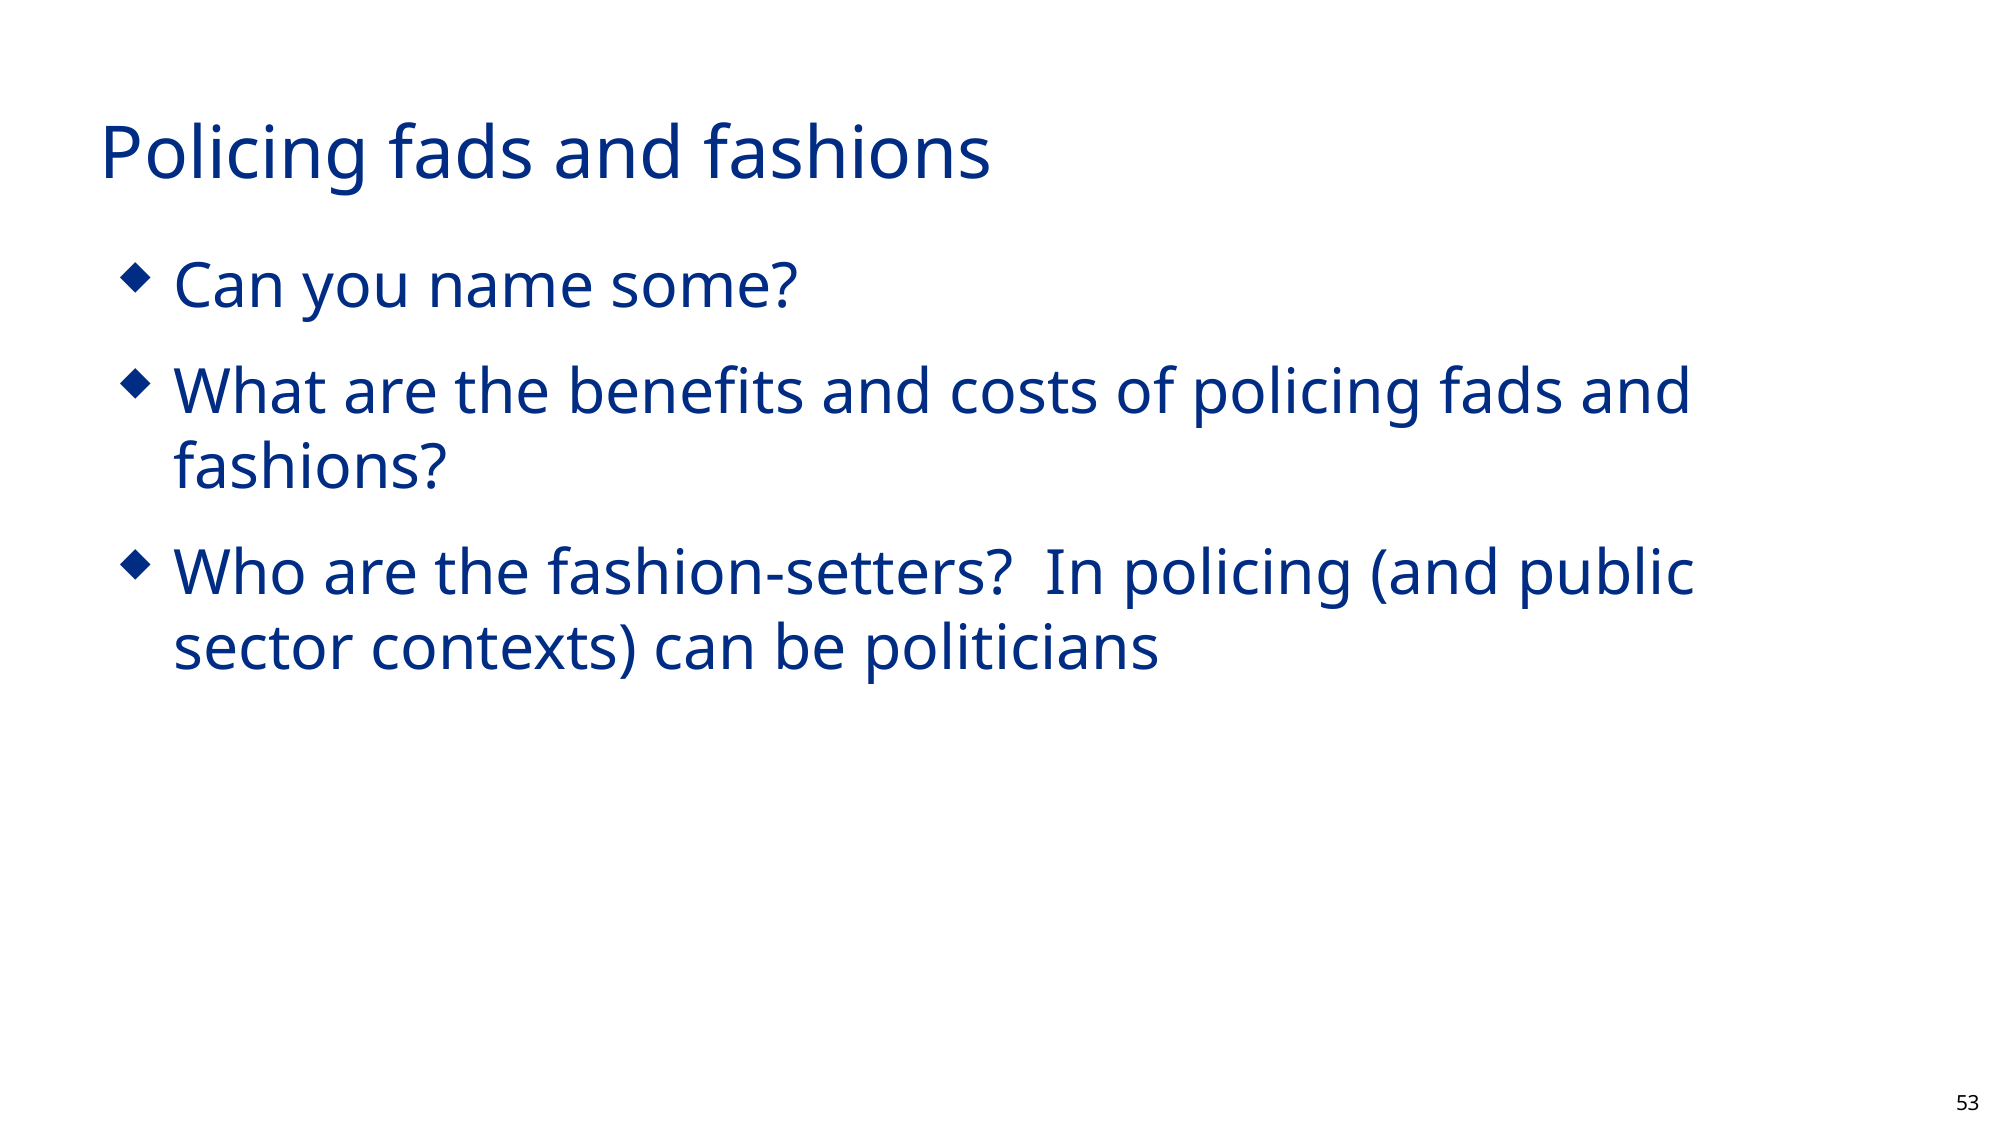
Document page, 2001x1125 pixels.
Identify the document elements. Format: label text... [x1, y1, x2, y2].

slide_number 53 [1913, 1081, 1995, 1125]
title Policing fads and fashions [84, 24, 1915, 201]
list Can you name some? What are the benefits and costs of policing fads and fashions? Who are the fashion-setters? In policing (and public sector contexts) can be politicians [101, 236, 1899, 1048]
